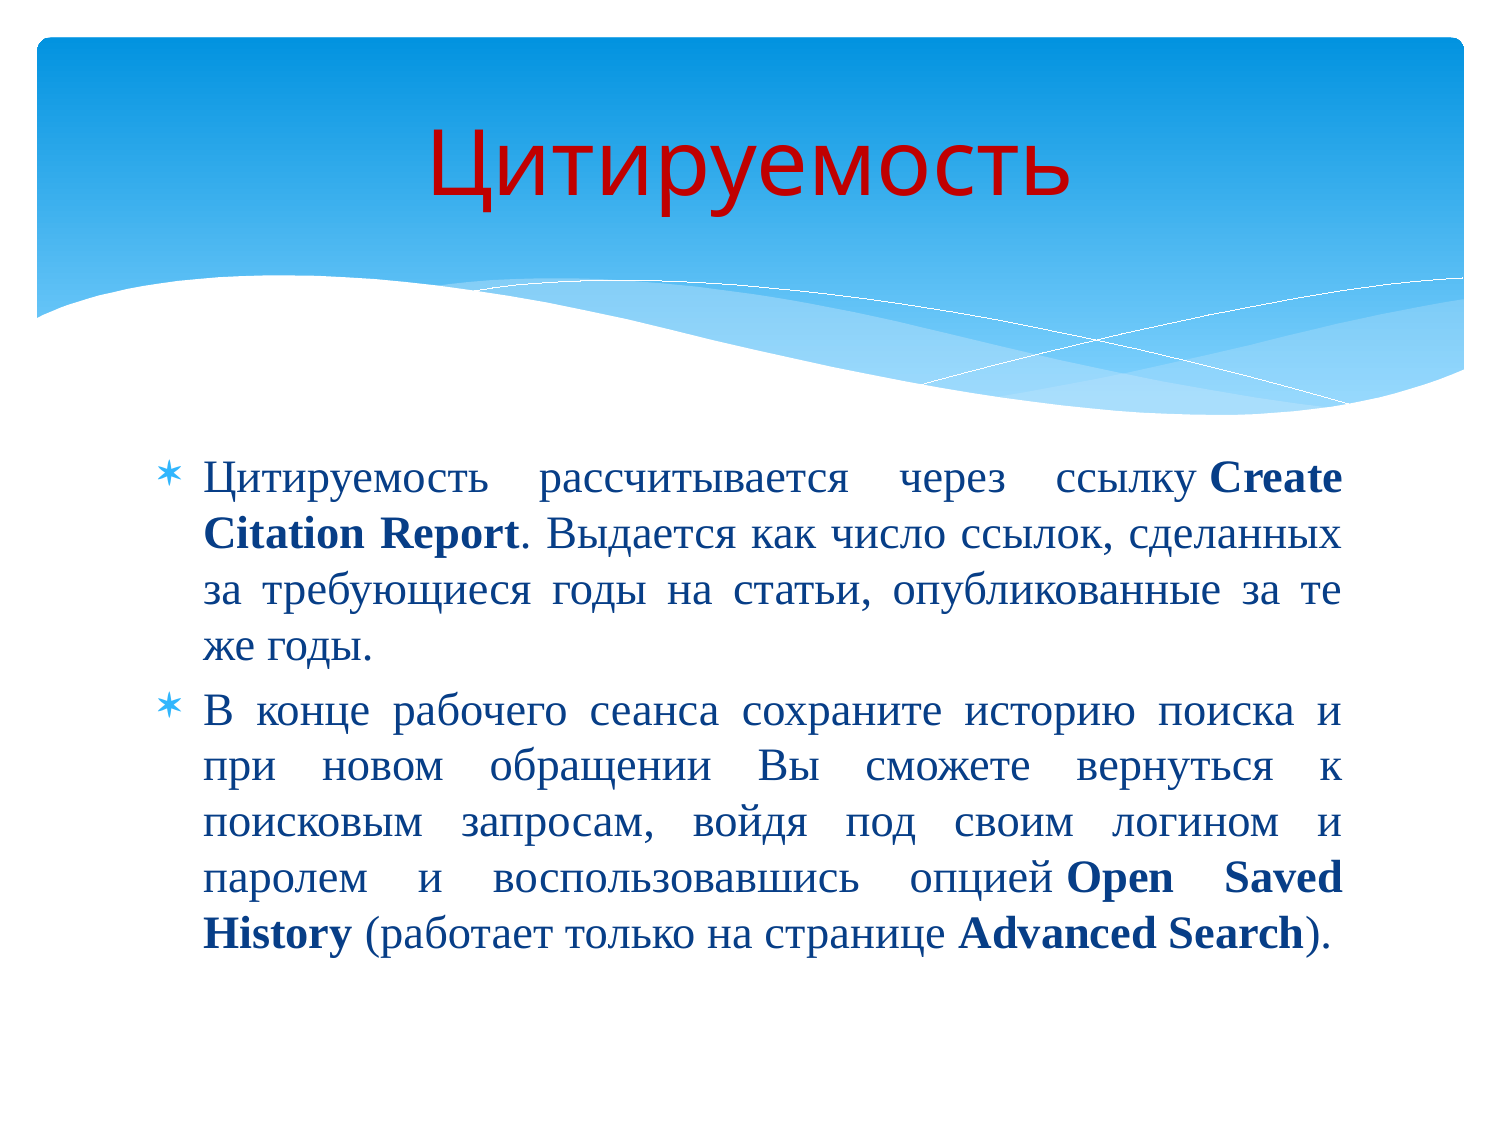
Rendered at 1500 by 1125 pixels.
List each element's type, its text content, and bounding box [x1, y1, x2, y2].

title Цитируемость [75, 55, 1425, 261]
list Цитируемость рассчитывается через ссылку Create Citation Report. Выдается как число ссылок, сделанных за требующиеся годы на статьи, опубликованные за те же годы. В конце рабочего сеанса сохраните историю поиска и при новом обращении Вы сможете вернуться к поисковым запросам, войдя под своим логином и паролем и воспользовавшись опцией Open Saved History (работает только на странице Advanced Search). [143, 438, 1359, 1005]
